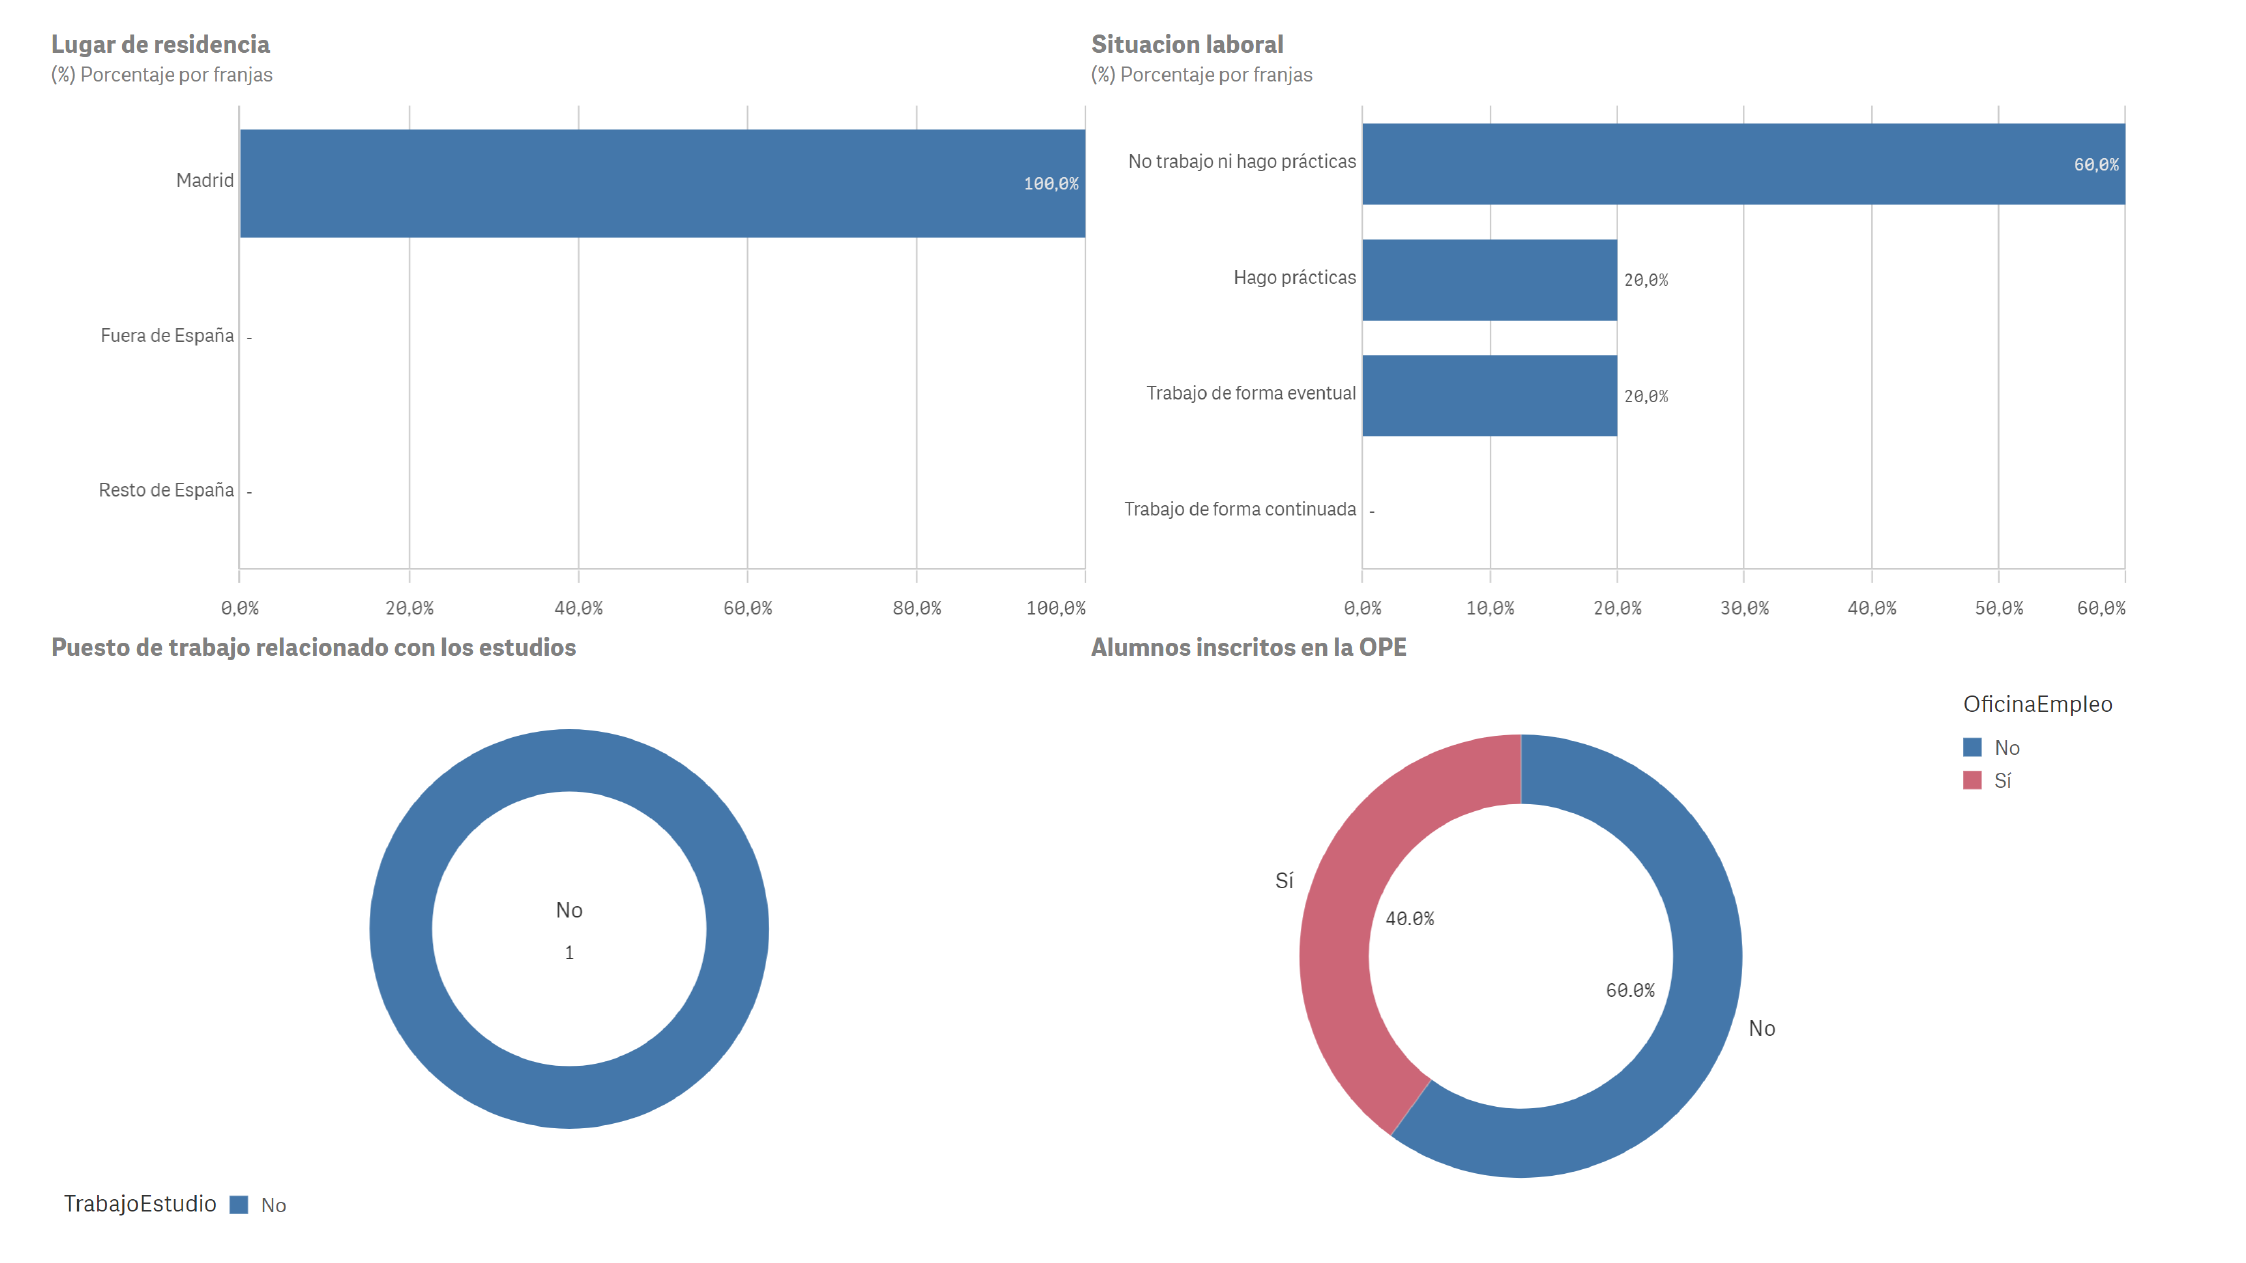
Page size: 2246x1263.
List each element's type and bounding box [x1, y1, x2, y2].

picture [49, 27, 2130, 1235]
